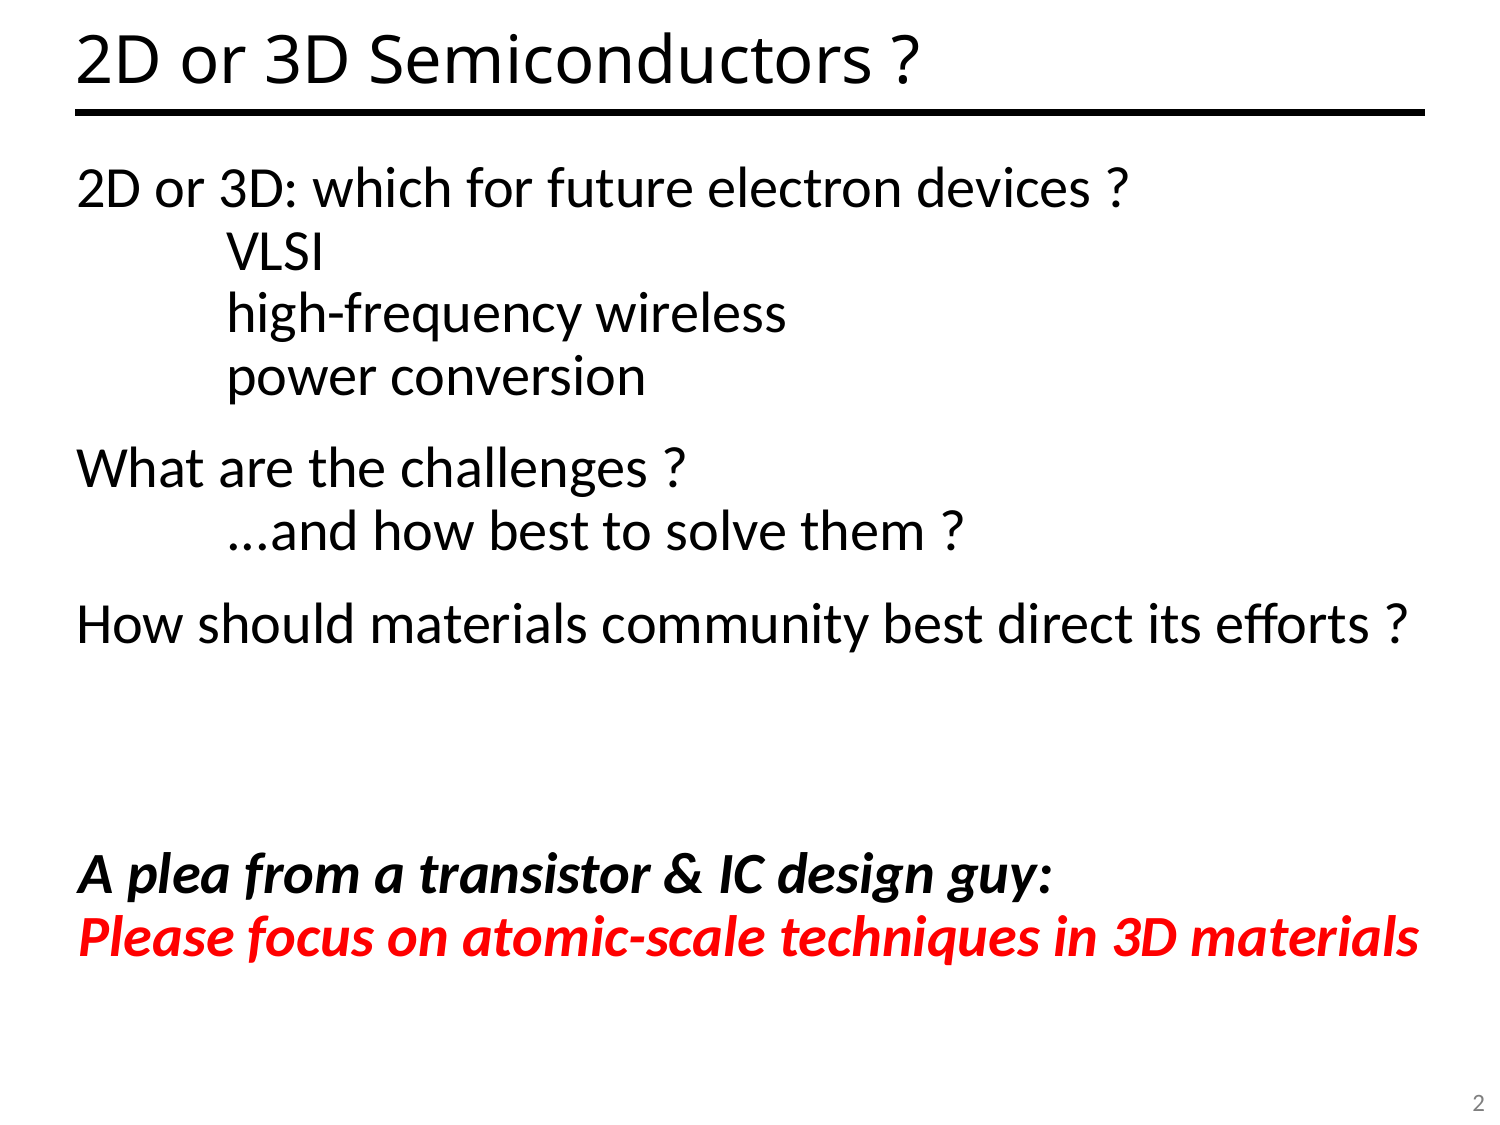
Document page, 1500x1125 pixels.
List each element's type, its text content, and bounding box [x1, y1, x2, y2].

text_box 2D or 3D: which for future electron devices ? VLSI high-frequency wireless power conversion What are the challenges ? ...and how best to solve them ? How should materials community best direct its efforts ? [62, 149, 1435, 755]
title 2D or 3D Semiconductors ? [74, 12, 1426, 113]
text_box A plea from a transistor & IC design guy: Please focus on atomic-scale techniques in 3D materials [65, 836, 1485, 976]
